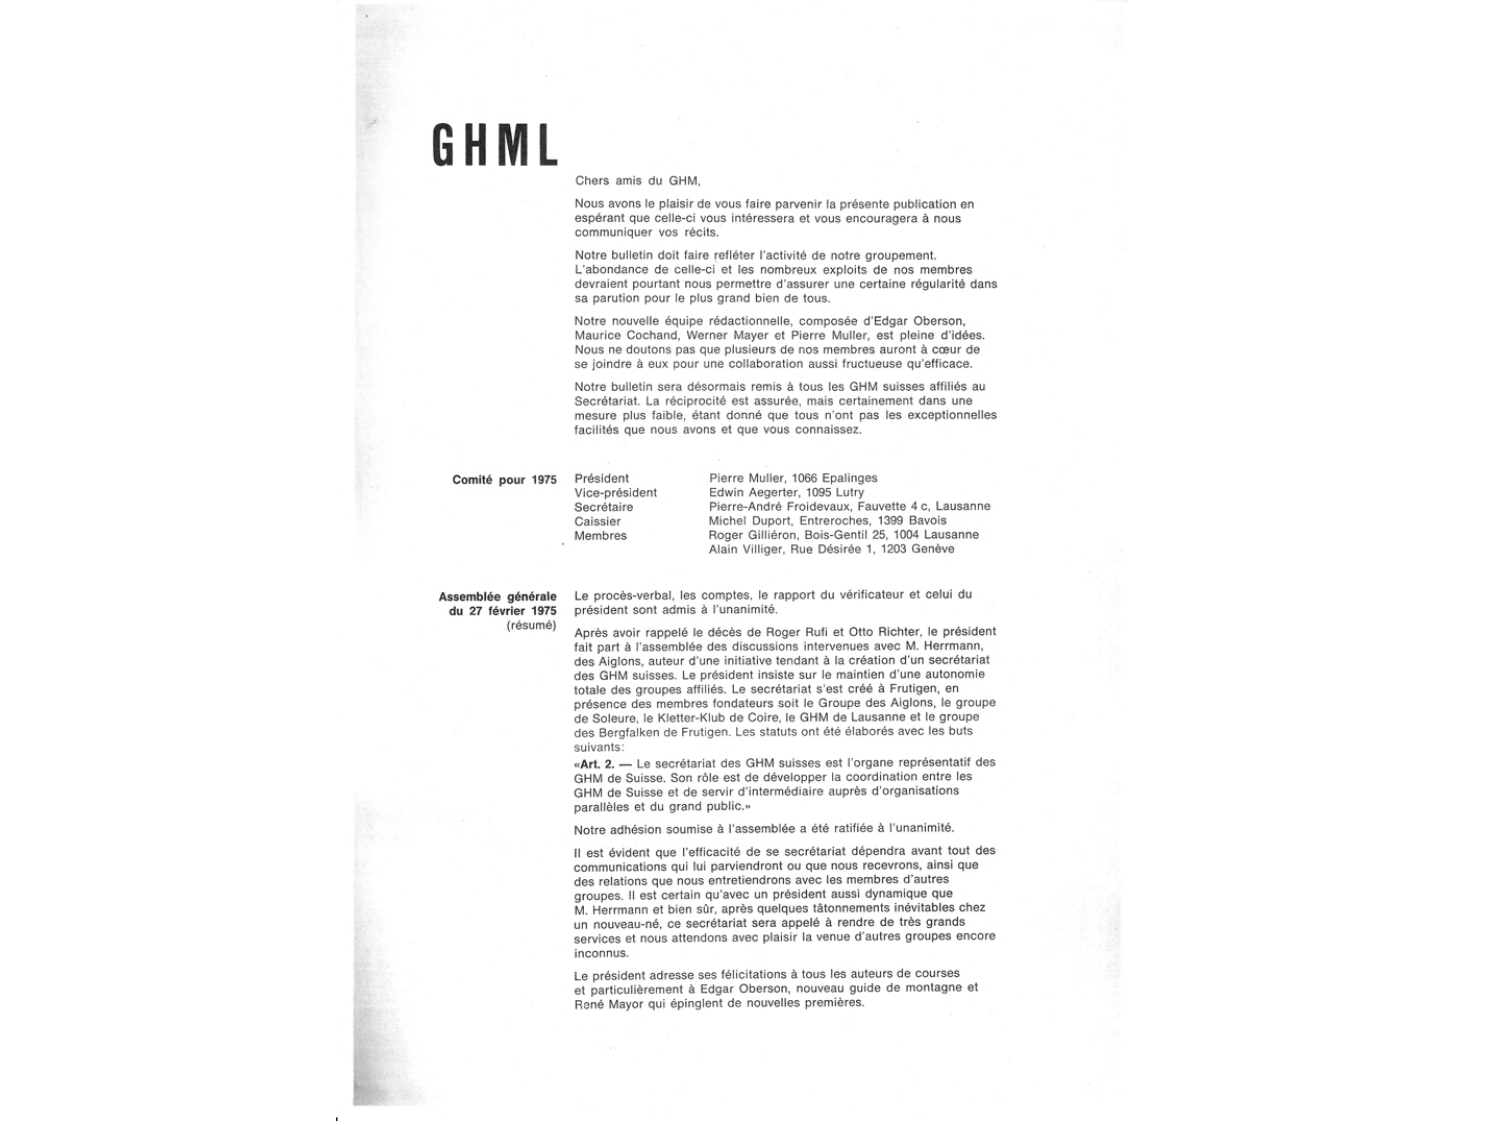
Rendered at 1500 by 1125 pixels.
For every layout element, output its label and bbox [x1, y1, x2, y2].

picture [336, 0, 1129, 1121]
